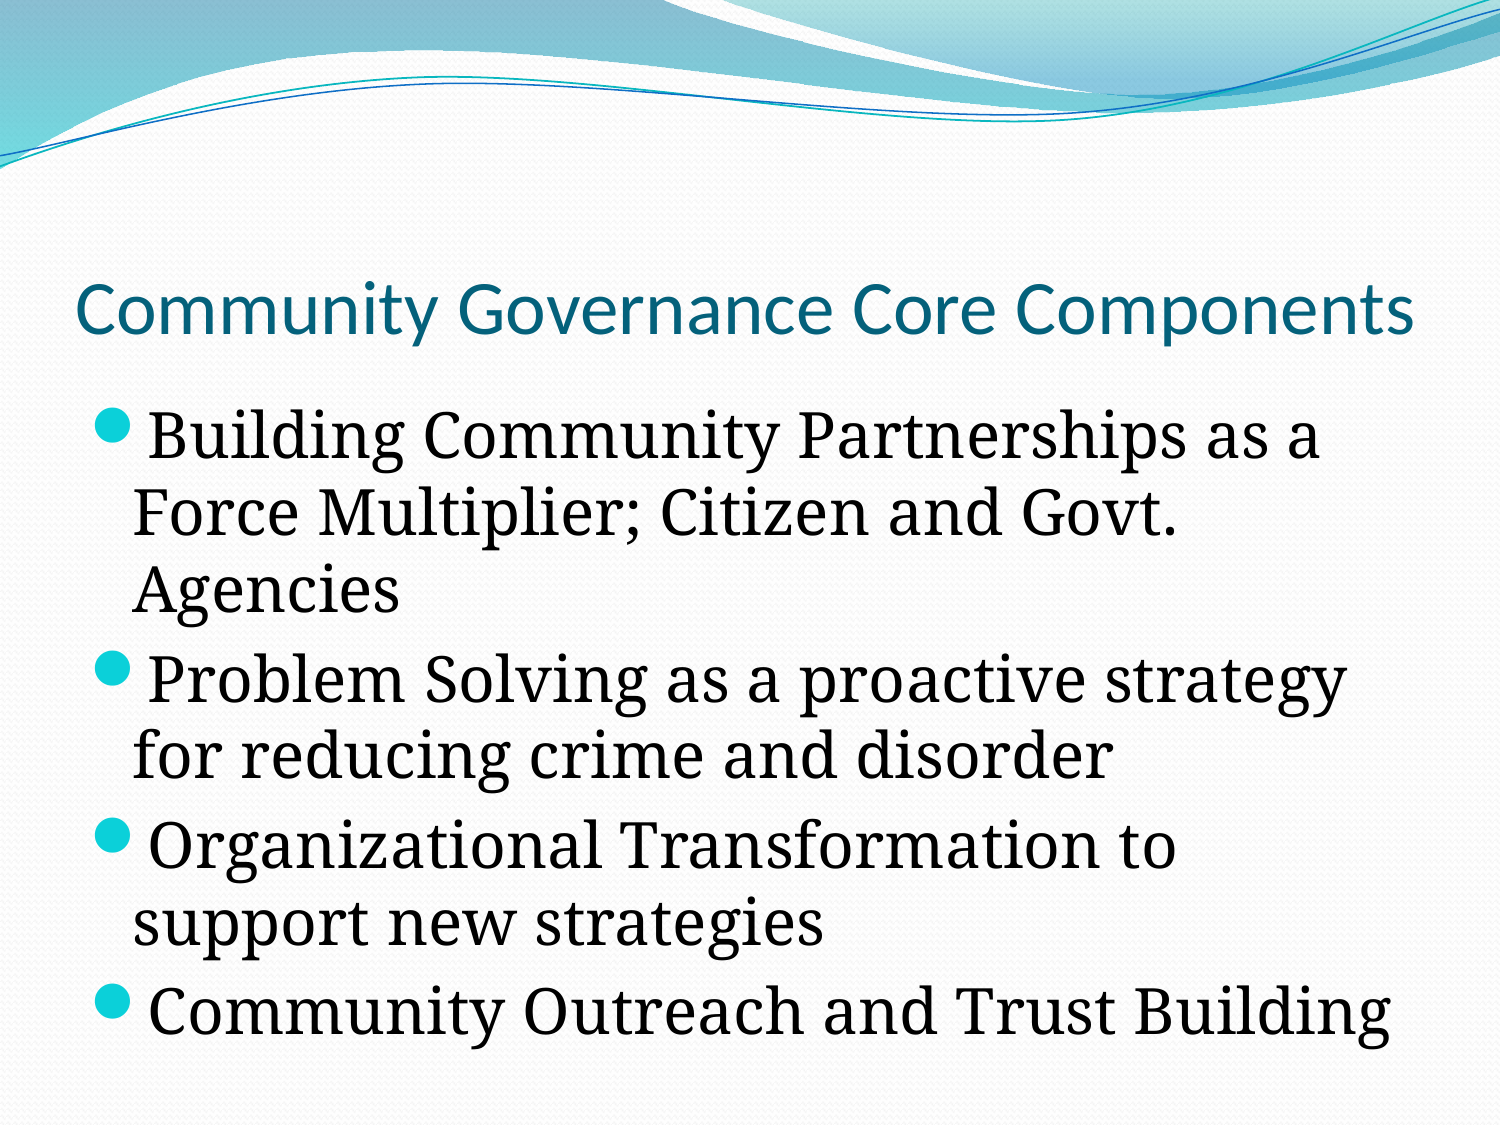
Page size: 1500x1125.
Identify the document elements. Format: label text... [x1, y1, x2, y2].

title Community Governance Core Components [75, 162, 1425, 350]
list Building Community Partnerships as a Force Multiplier; Citizen and Govt. Agencies Problem Solving as a proactive strategy for reducing crime and disorder Organizational Transformation to support new strategies Community Outreach and Trust Building [75, 387, 1425, 1108]
